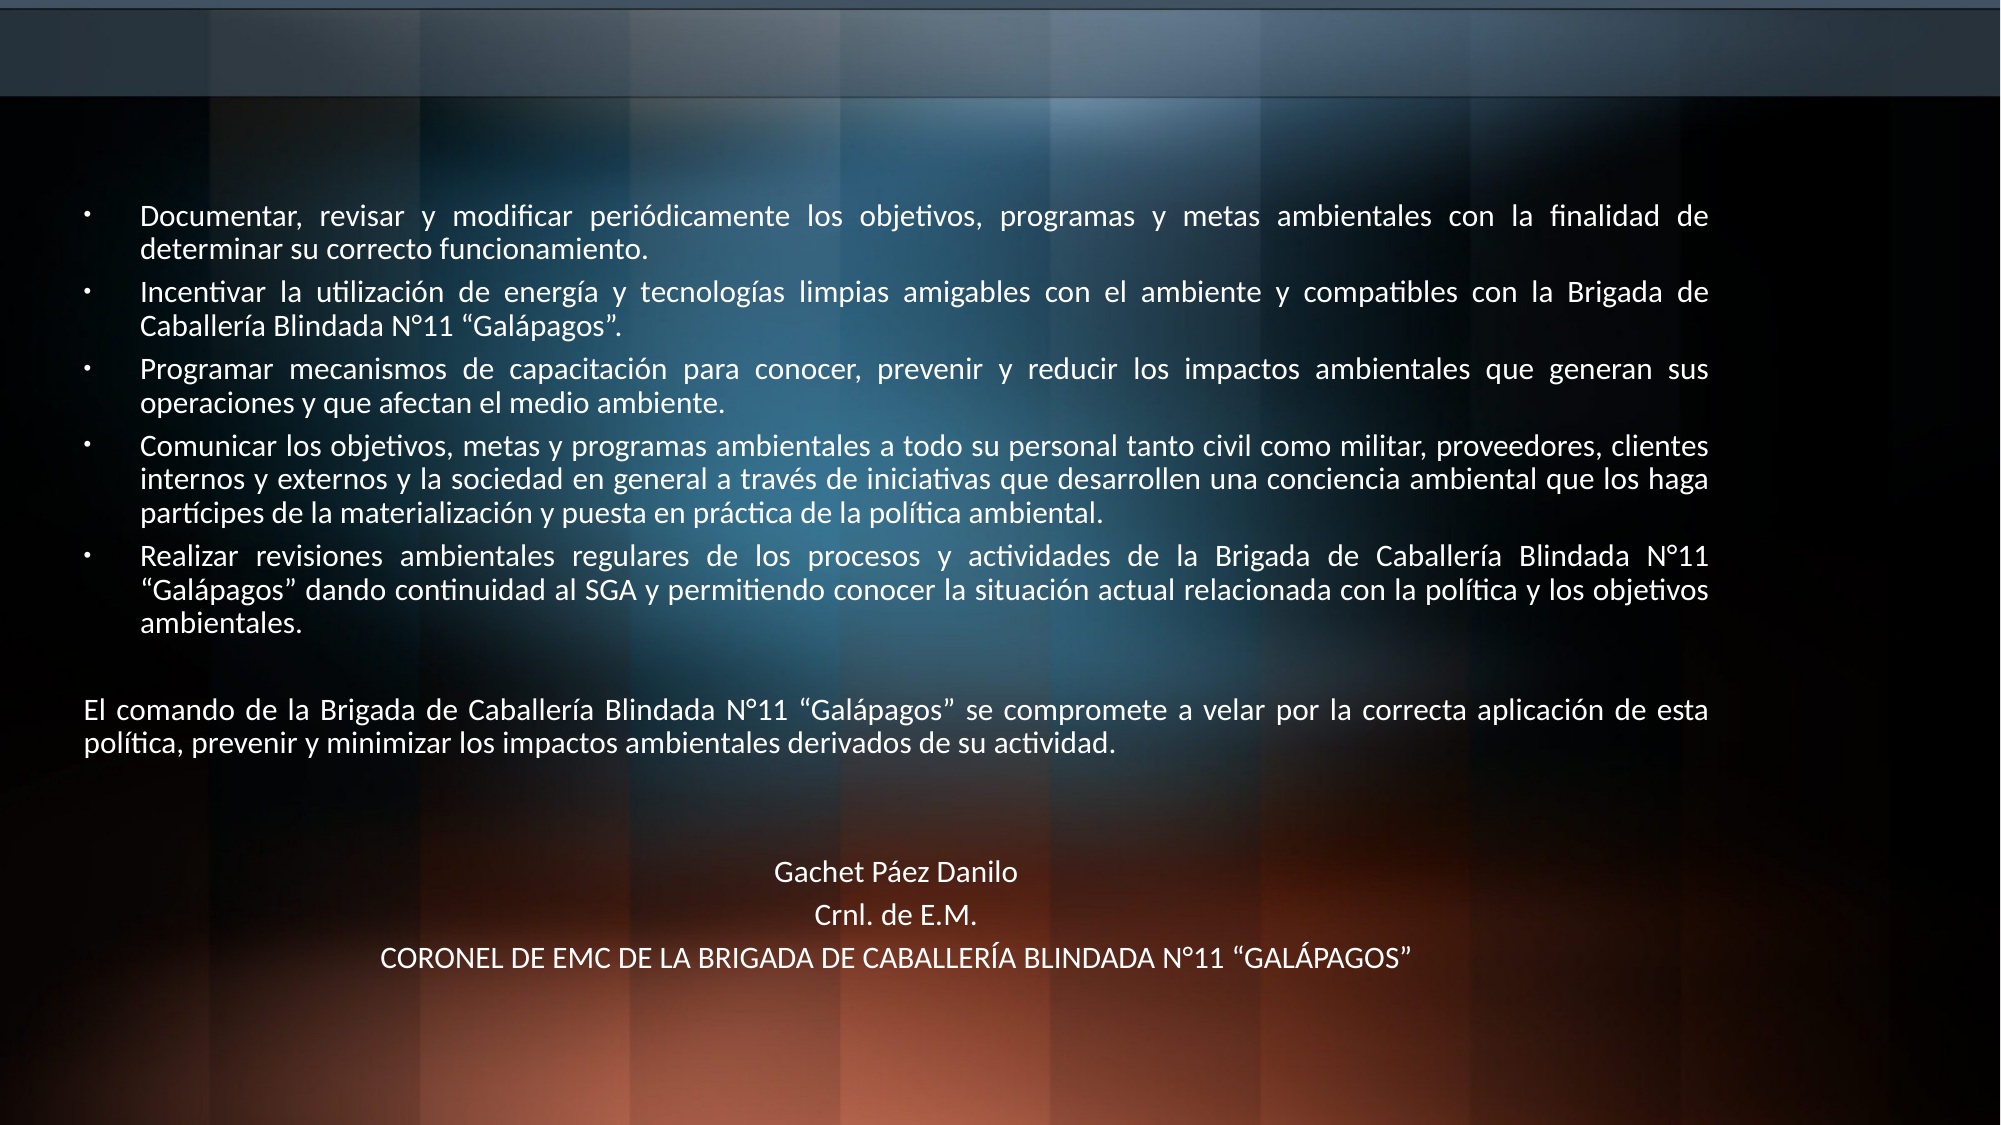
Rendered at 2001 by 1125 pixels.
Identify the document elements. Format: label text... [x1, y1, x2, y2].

picture [0, 0, 2001, 1125]
text_box Documentar, revisar y modificar periódicamente los objetivos, programas y metas ambientales con la finalidad de determinar su correcto funcionamiento. Incentivar la utilización de energía y tecnologías limpias amigables con el ambiente y compatibles con la Brigada de Caballería Blindada N°11 “Galápagos”. Programar mecanismos de capacitación para conocer, prevenir y reducir los impactos ambientales que generan sus operaciones y que afectan el medio ambiente. Comunicar los objetivos, metas y programas ambientales a todo su personal tanto civil como militar, proveedores, clientes internos y externos y la sociedad en general a través de iniciativas que desarrollen una conciencia ambiental que los haga partícipes de la materialización y puesta en práctica de la política ambiental. Realizar revisiones ambientales regulares de los procesos y actividades de la Brigada de Caballería Blindada N°11 “Galápagos” dando continuidad al SGA y permitiendo conocer la situación actual relacionada con la política y los objetivos ambientales. El comando de la Brigada de Caballería Blindada N°11 “Galápagos” se compromete a velar por la correcta aplicación de esta política, prevenir y minimizar los impactos ambientales derivados de su actividad. Gachet Páez Danilo Crnl. de E.M. CORONEL DE EMC DE LA BRIGADA DE CABALLERÍA BLINDADA N°11 “GALÁPAGOS” [68, 191, 1724, 1044]
